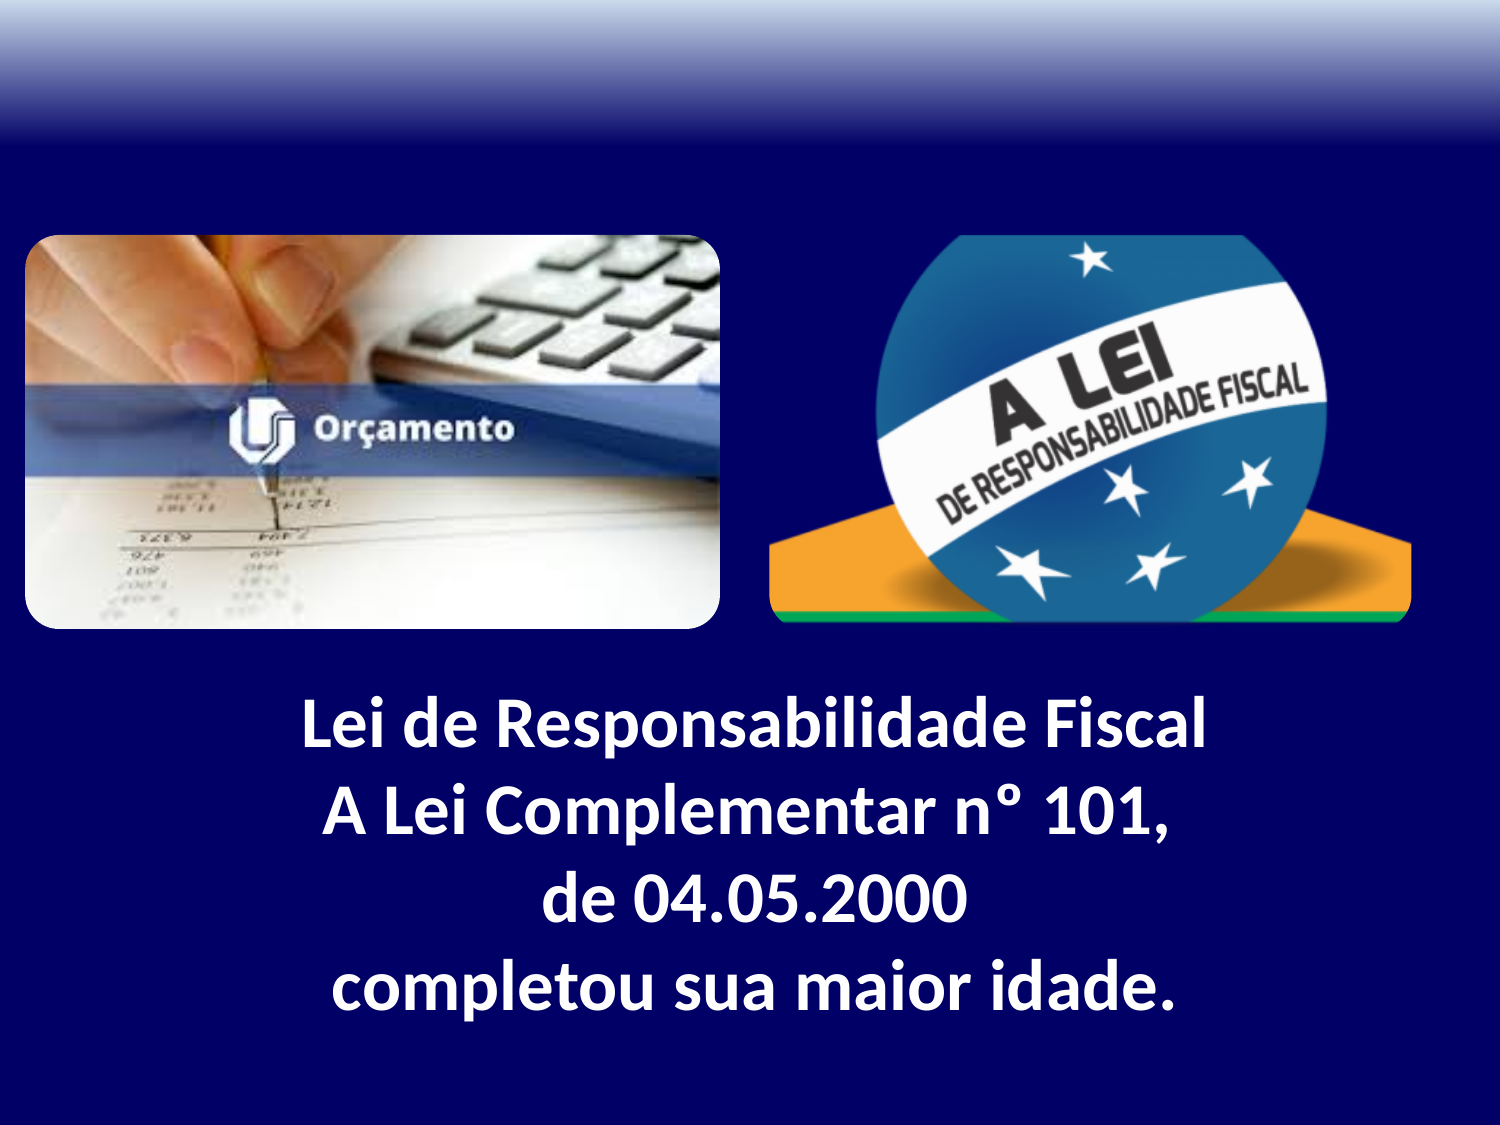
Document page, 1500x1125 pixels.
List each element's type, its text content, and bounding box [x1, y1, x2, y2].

text_box Lei de Responsabilidade Fiscal A Lei Complementar nº 101, de 04.05.2000 completou sua maior idade. [123, 667, 1387, 1033]
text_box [24, 234, 1412, 630]
